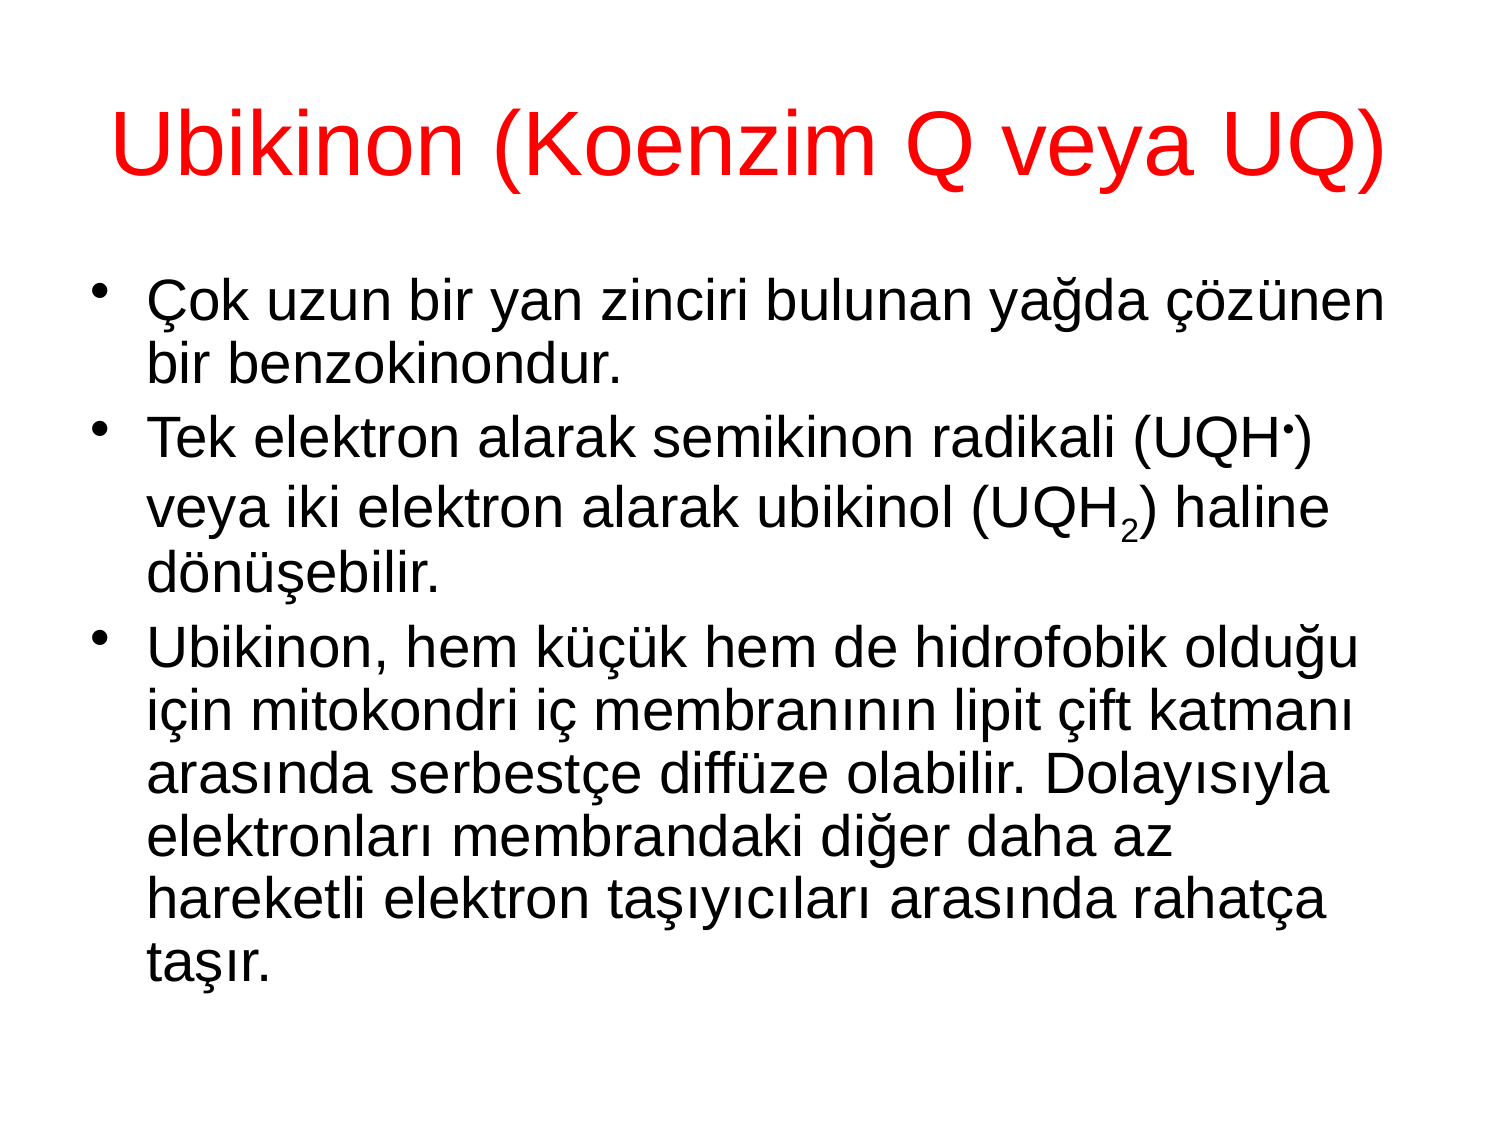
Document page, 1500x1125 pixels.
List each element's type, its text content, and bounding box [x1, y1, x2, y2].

title Ubikinon (Koenzim Q veya UQ) [74, 44, 1426, 233]
list Çok uzun bir yan zinciri bulunan yağda çözünen bir benzokinondur. Tek elektron alarak semikinon radikali (UQH•) veya iki elektron alarak ubikinol (UQH2) haline dönüşebilir. Ubikinon, hem küçük hem de hidrofobik olduğu için mitokondri iç membranının lipit çift katmanı arasında serbestçe diffüze olabilir. Dolayısıyla elektronları membrandaki diğer daha az hareketli elektron taşıyıcıları arasında rahatça taşır. [74, 262, 1426, 1006]
